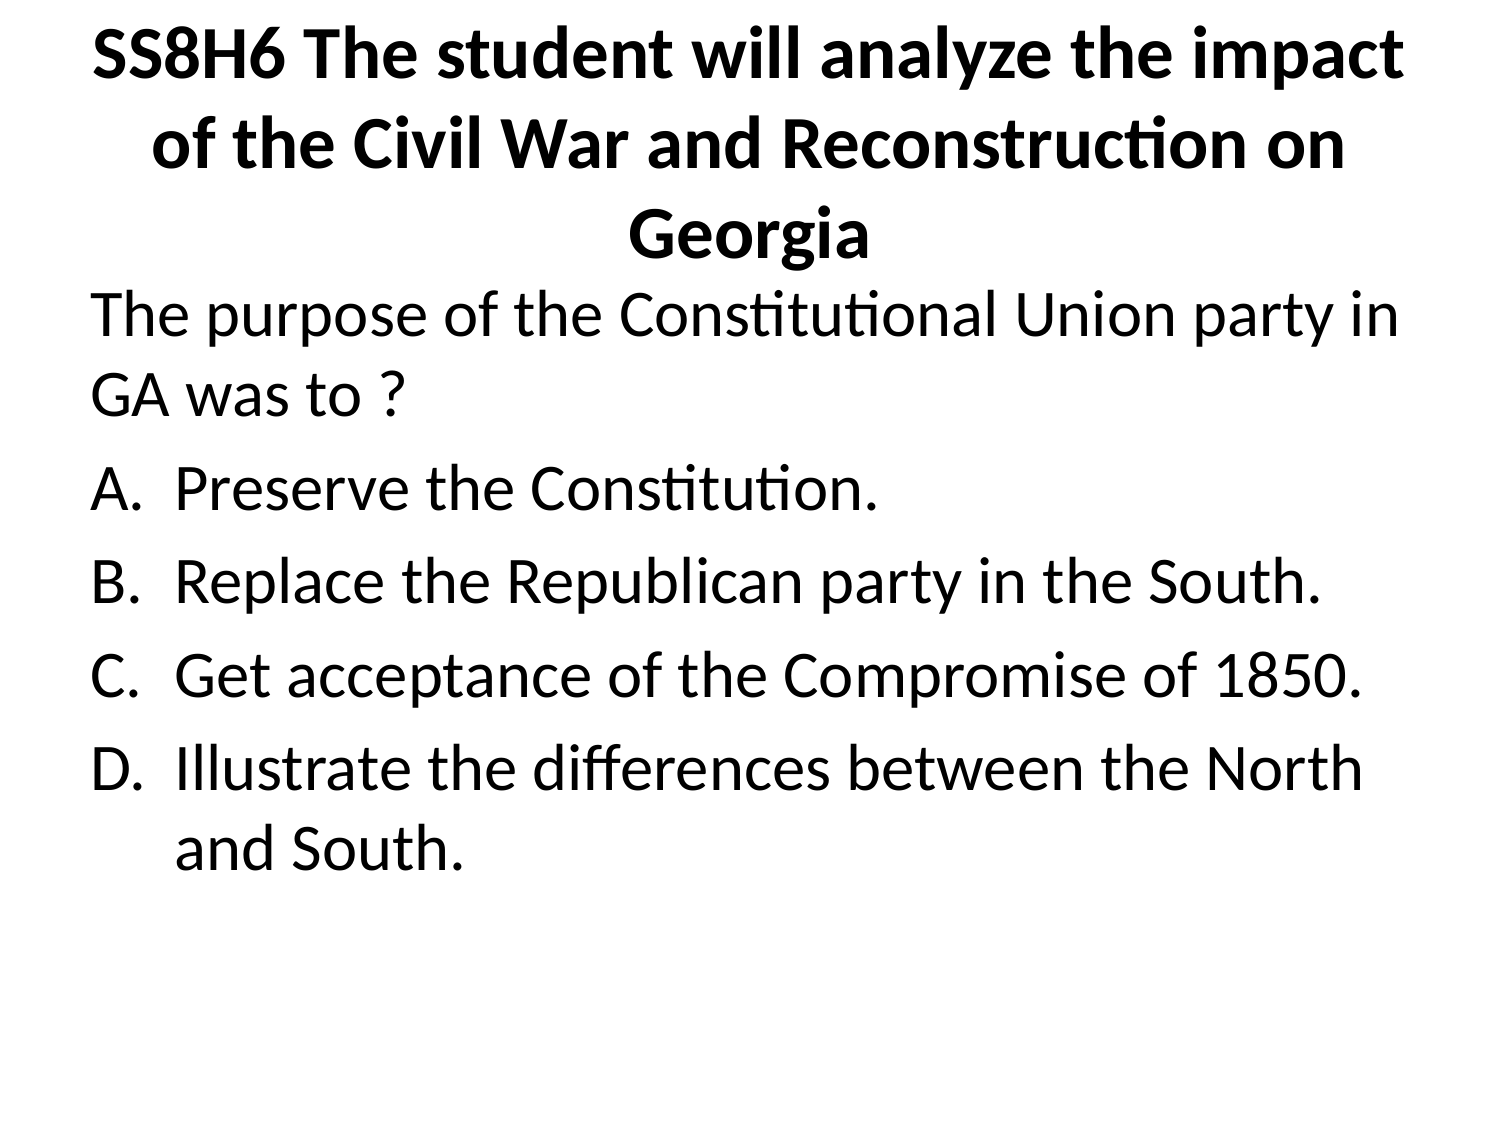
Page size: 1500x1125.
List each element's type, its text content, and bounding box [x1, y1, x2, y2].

title SS8H6 The student will analyze the impact of the Civil War and Reconstruction on Georgia [75, 45, 1425, 233]
list The purpose of the Constitutional Union party in GA was to ? Preserve the Constitution. Replace the Republican party in the South. Get acceptance of the Compromise of 1850. Illustrate the differences between the North and South. [75, 262, 1425, 1005]
